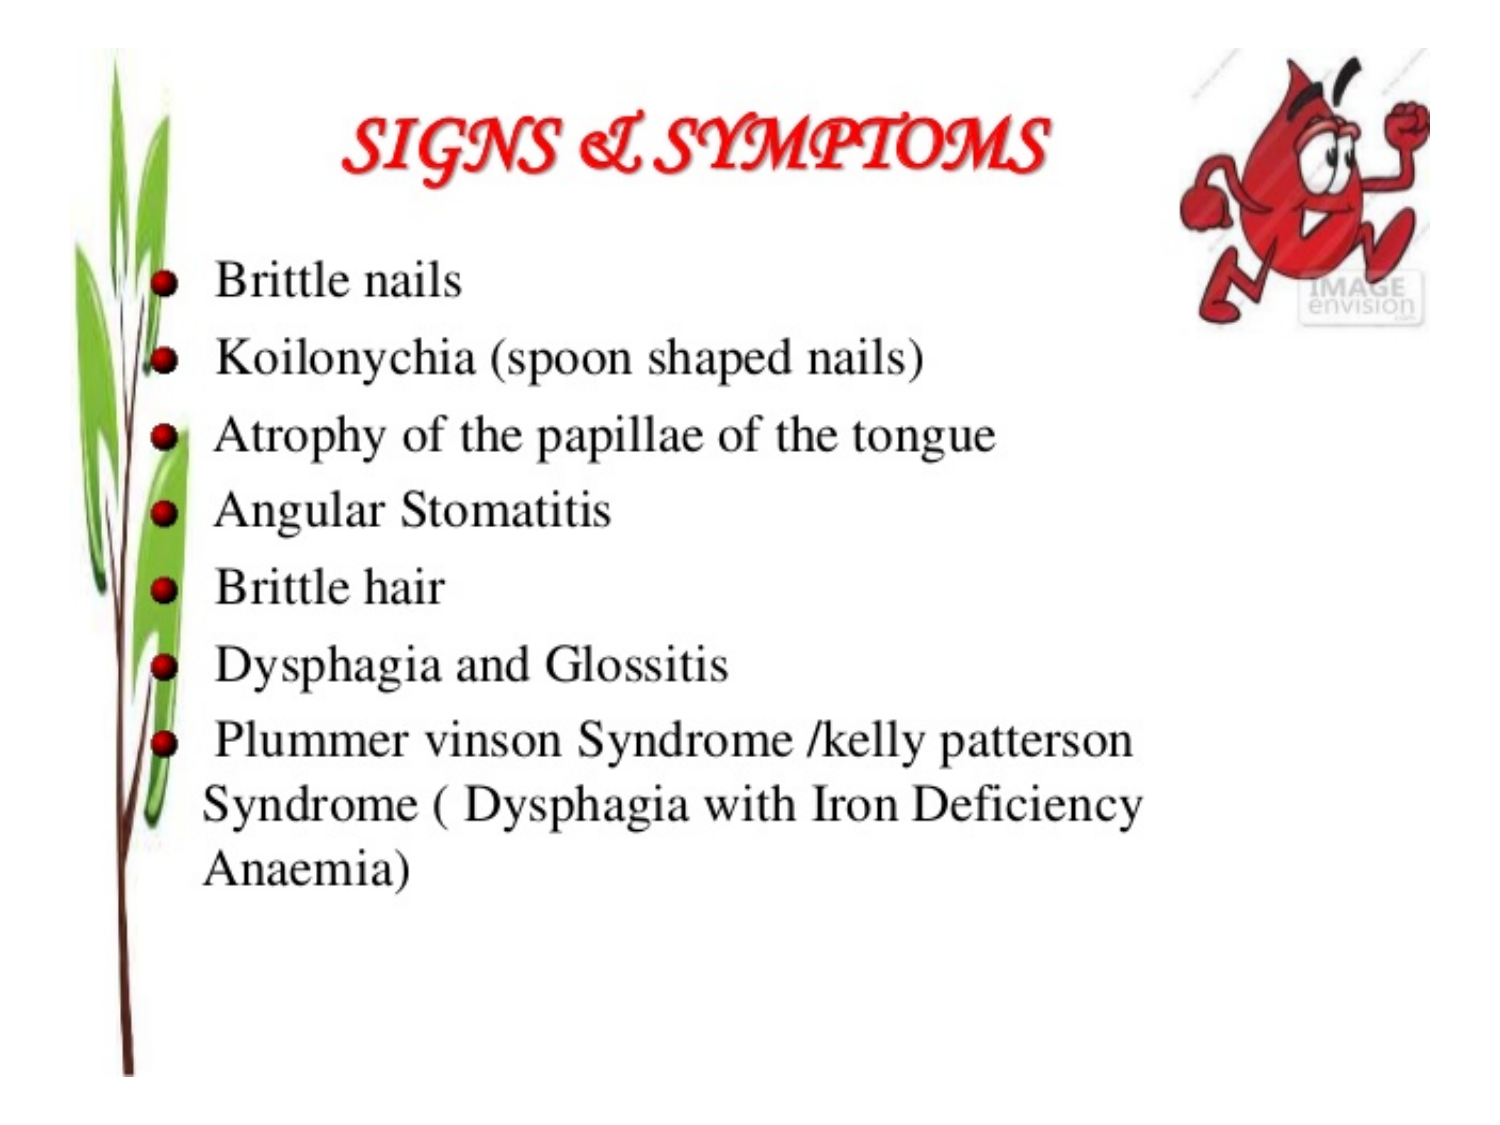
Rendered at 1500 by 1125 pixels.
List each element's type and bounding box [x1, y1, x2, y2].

picture [70, 48, 1430, 1077]
